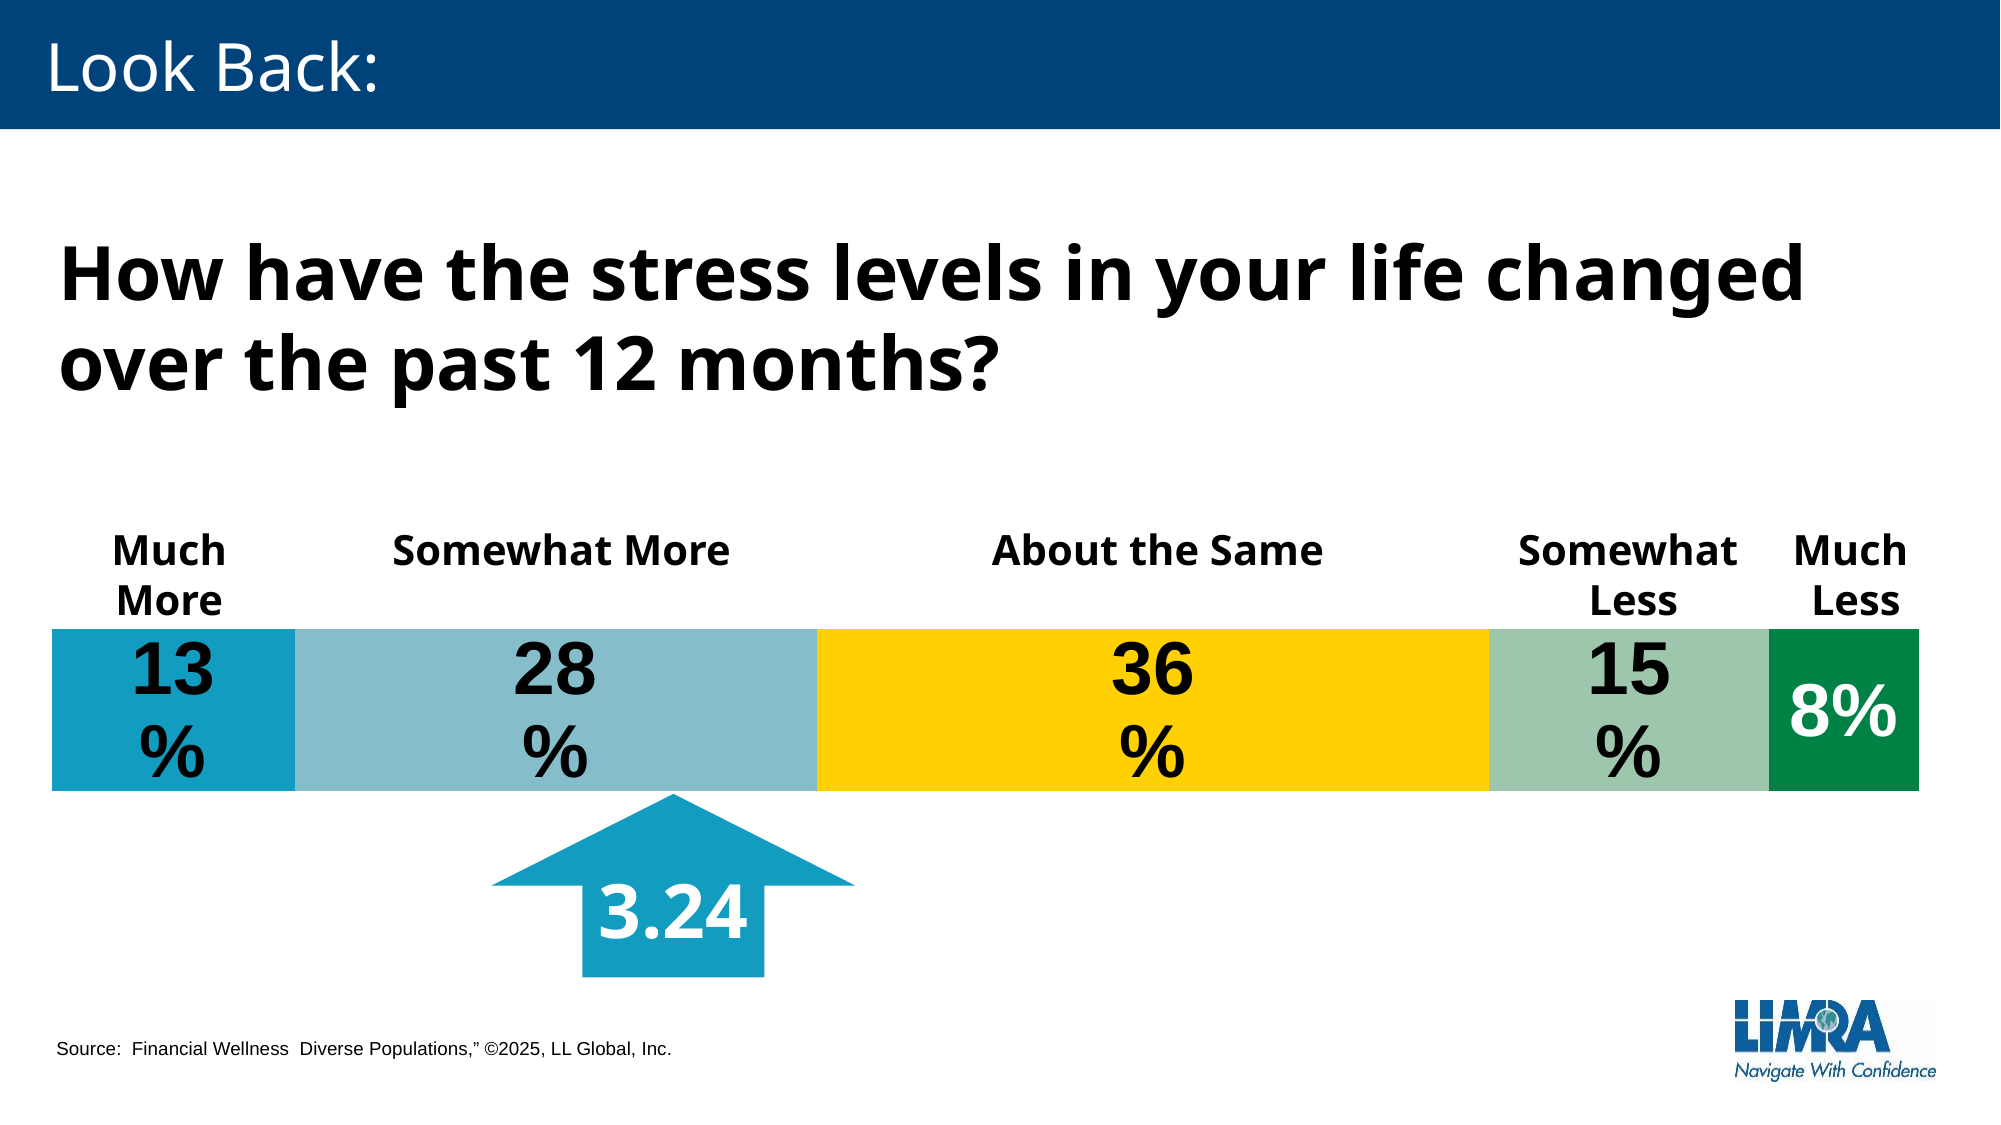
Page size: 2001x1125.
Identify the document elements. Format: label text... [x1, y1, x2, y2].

text_box 3.24 [580, 949, 767, 980]
picture [1735, 1000, 1936, 1082]
text_box How have the stress levels in your life changed over the past 12 months? [43, 218, 1932, 413]
chart [30, 487, 1944, 938]
text_box Source: Financial Wellness Diverse Populations,” ©2025, LL Global, Inc. [41, 1029, 820, 1067]
title Look Back: [0, 0, 2000, 139]
